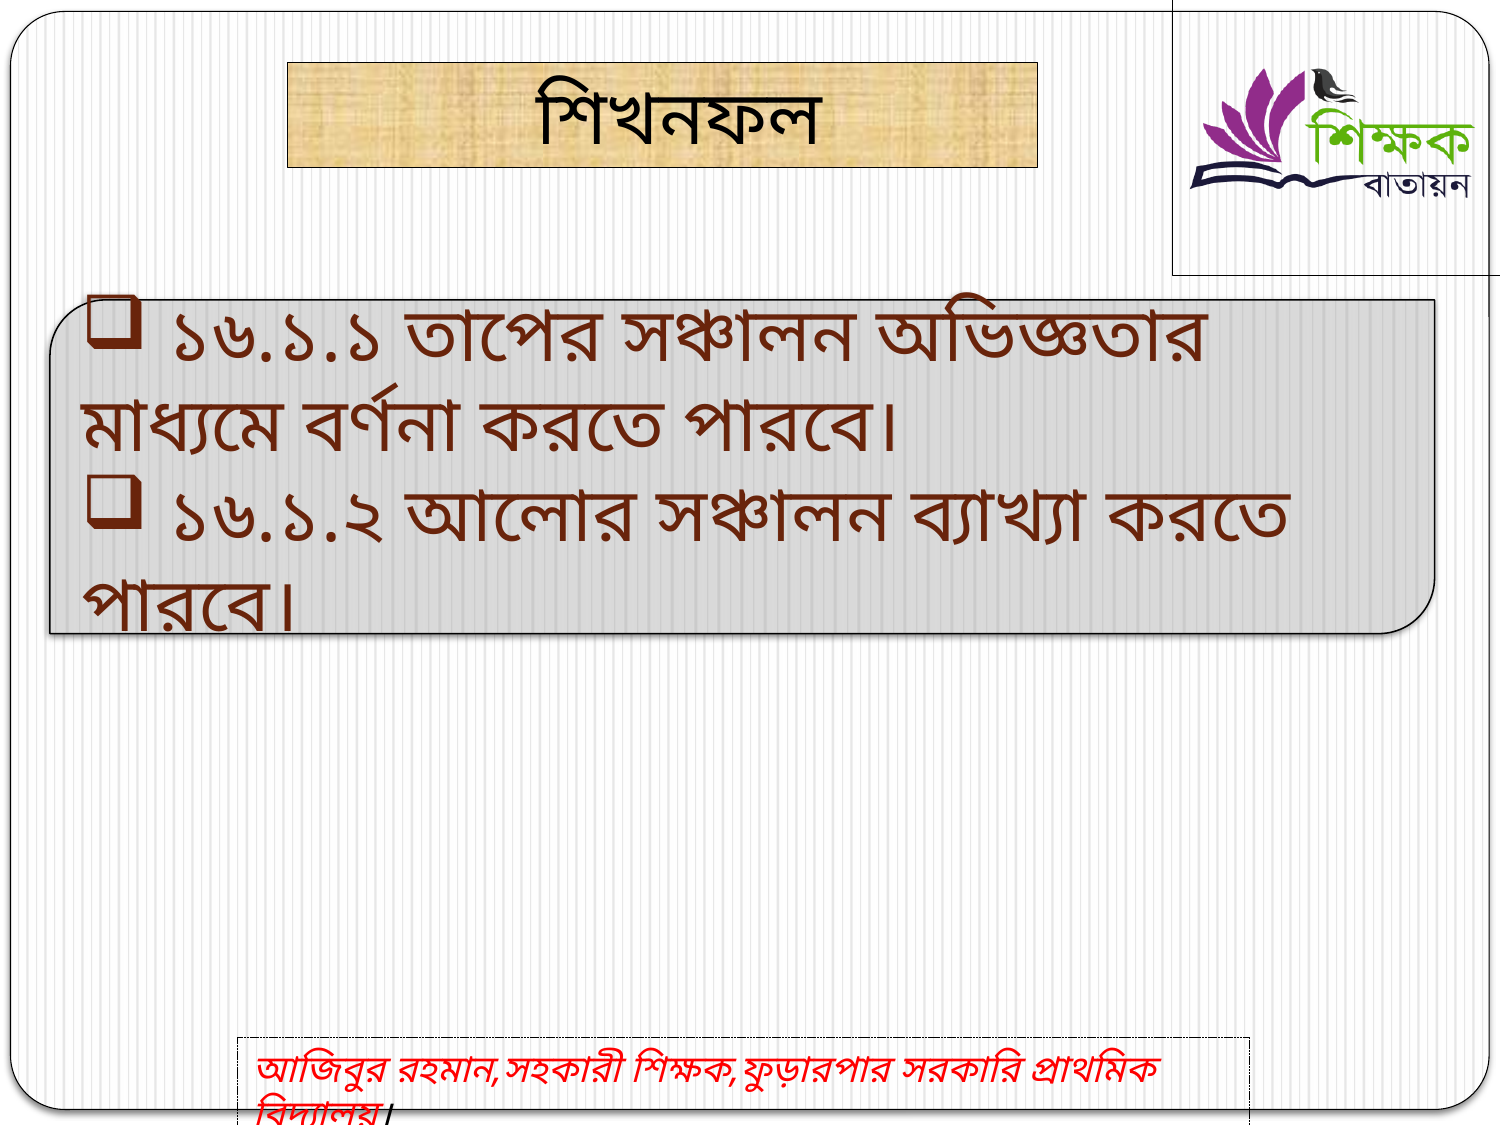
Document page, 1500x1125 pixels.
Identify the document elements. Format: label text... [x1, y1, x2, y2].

picture [1172, 0, 1500, 276]
text_box শিখনফল [287, 62, 1038, 168]
text_box ১৬.১.১ তাপের সঞ্চালন অভিজ্ঞতার মাধ্যমে বর্ণনা করতে পারবে। ১৬.১.২ আলোর সঞ্চালন ব্যাখ্যা করতে পারবে। [49, 299, 1436, 635]
text_box আজিবুর রহমান,সহকারী শিক্ষক,ফুড়ারপার সরকারি প্রাথমিক বিদ্যালয়। [237, 1037, 1250, 1125]
